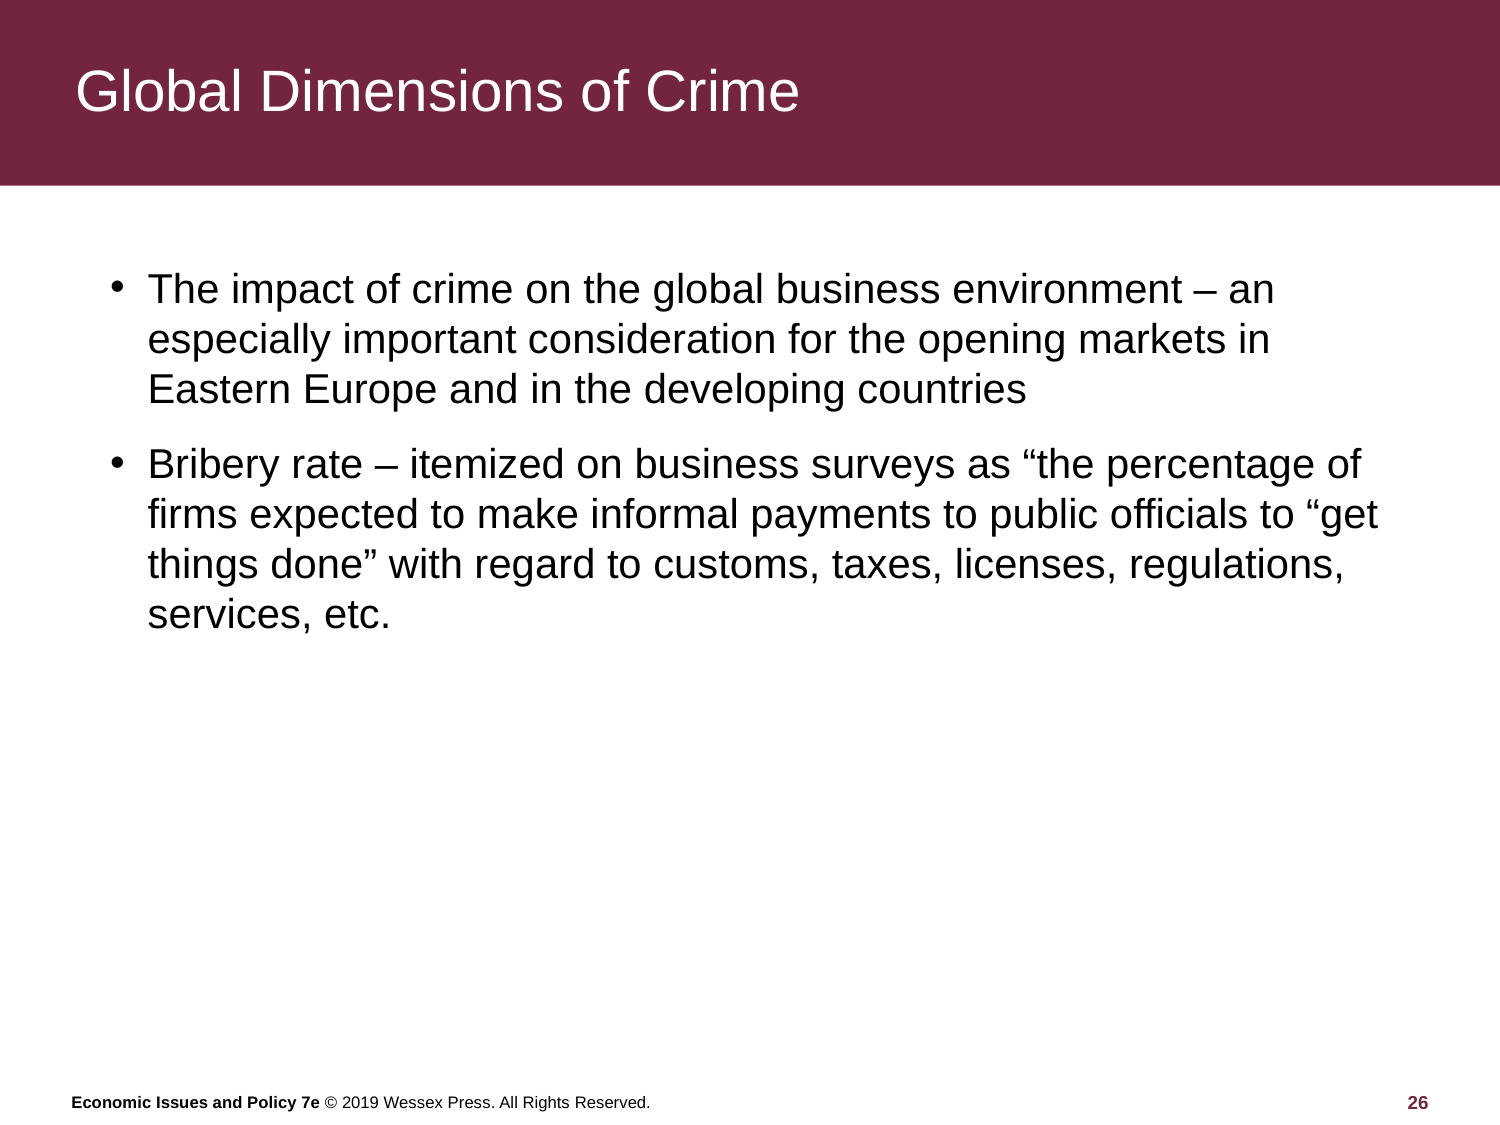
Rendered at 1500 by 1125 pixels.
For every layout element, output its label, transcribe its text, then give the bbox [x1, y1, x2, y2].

list The impact of crime on the global business environment – an especially important consideration for the opening markets in Eastern Europe and in the developing countries Bribery rate – itemized on business surveys as “the percentage of firms expected to make informal payments to public officials to “get things done” with regard to customs, taxes, licenses, regulations, services, etc. [109, 261, 1392, 1014]
title Global Dimensions of Crime [0, 0, 1500, 186]
